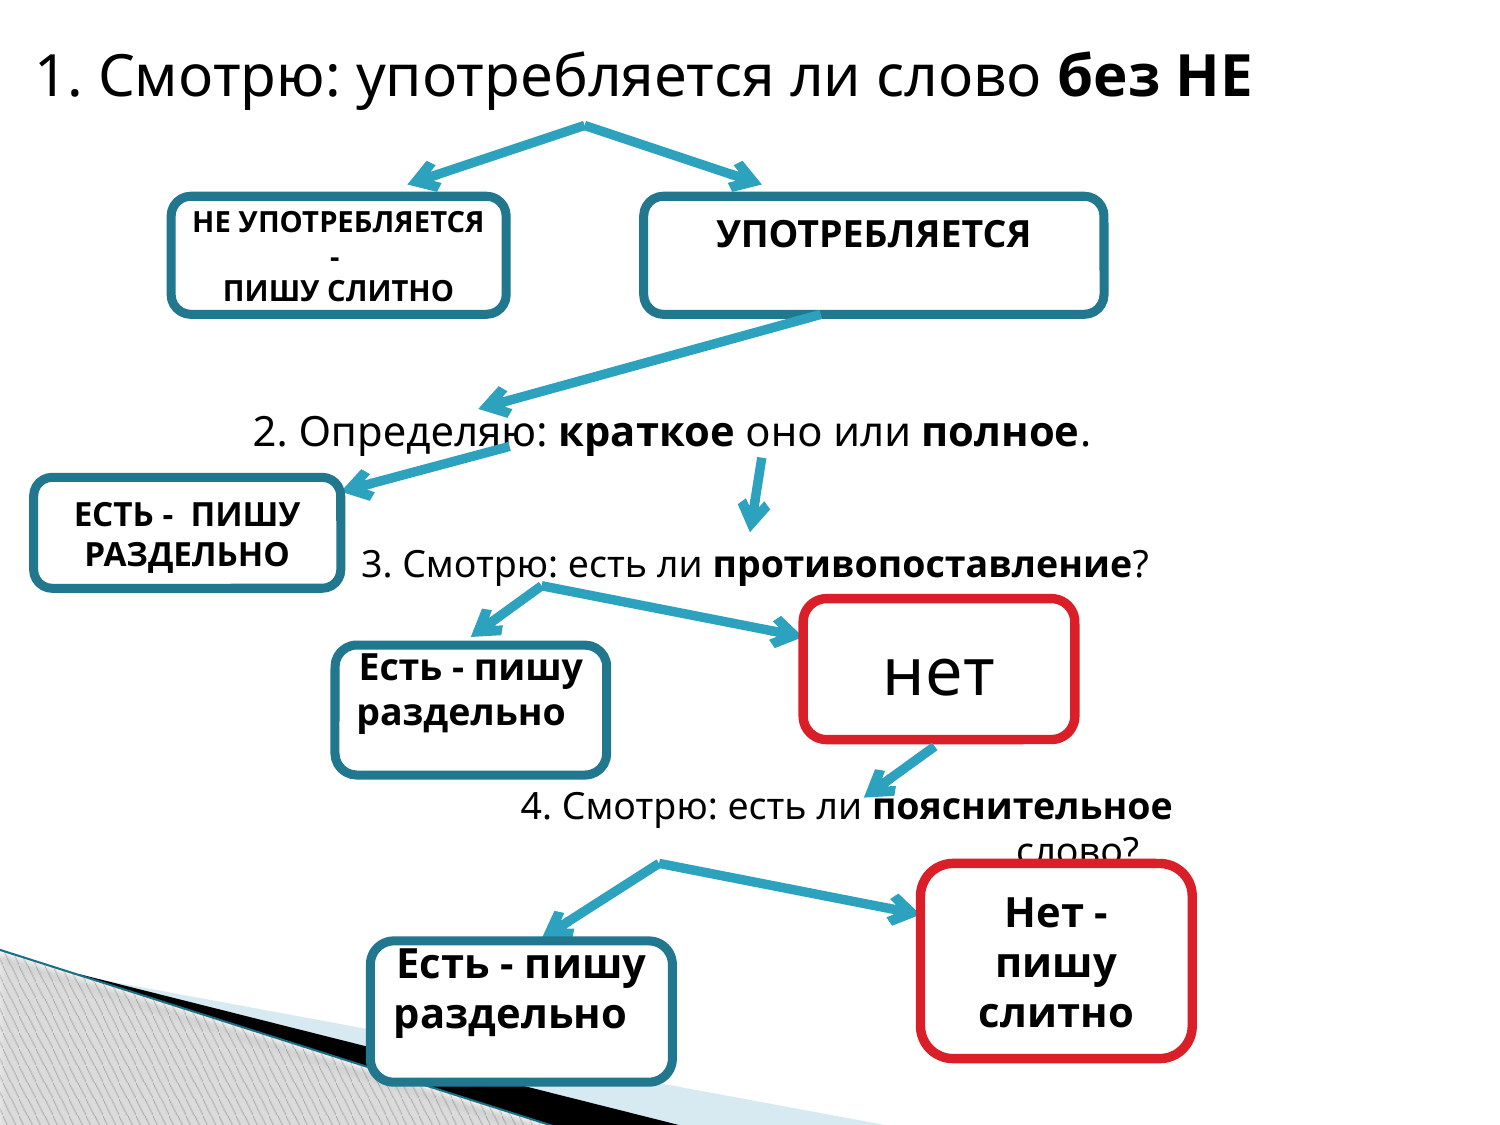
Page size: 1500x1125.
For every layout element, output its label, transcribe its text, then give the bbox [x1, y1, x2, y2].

text_box Нет - пишу слитно [915, 858, 1197, 1064]
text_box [340, 446, 510, 492]
text_box НЕ УПОТРЕБЛЯЕТСЯ - ПИШУ СЛИТНО [166, 191, 511, 319]
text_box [863, 746, 935, 798]
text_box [470, 585, 541, 638]
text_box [407, 125, 585, 185]
text_box 3. Смотрю: есть ли противопоставление? [336, 532, 1164, 592]
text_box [541, 863, 660, 939]
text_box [585, 125, 762, 185]
text_box ЕСТЬ - ПИШУ РАЗДЕЛЬНО [29, 472, 346, 593]
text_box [541, 585, 804, 638]
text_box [478, 314, 822, 410]
text_box Есть - пишу раздельно [330, 640, 612, 780]
text_box 4. Смотрю: есть ли пояснительное слово? [496, 775, 1498, 880]
text_box 2. Определяю: краткое оно или полное. [76, 397, 1341, 462]
list 1. Смотрю: употребляется ли слово без НЕ [19, 30, 1498, 1125]
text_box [749, 457, 762, 533]
text_box Есть - пишу раздельно [365, 936, 677, 1087]
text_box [658, 863, 921, 915]
text_box нет [798, 594, 1080, 745]
text_box УПОТРЕБЛЯЕТСЯ [639, 191, 1109, 319]
